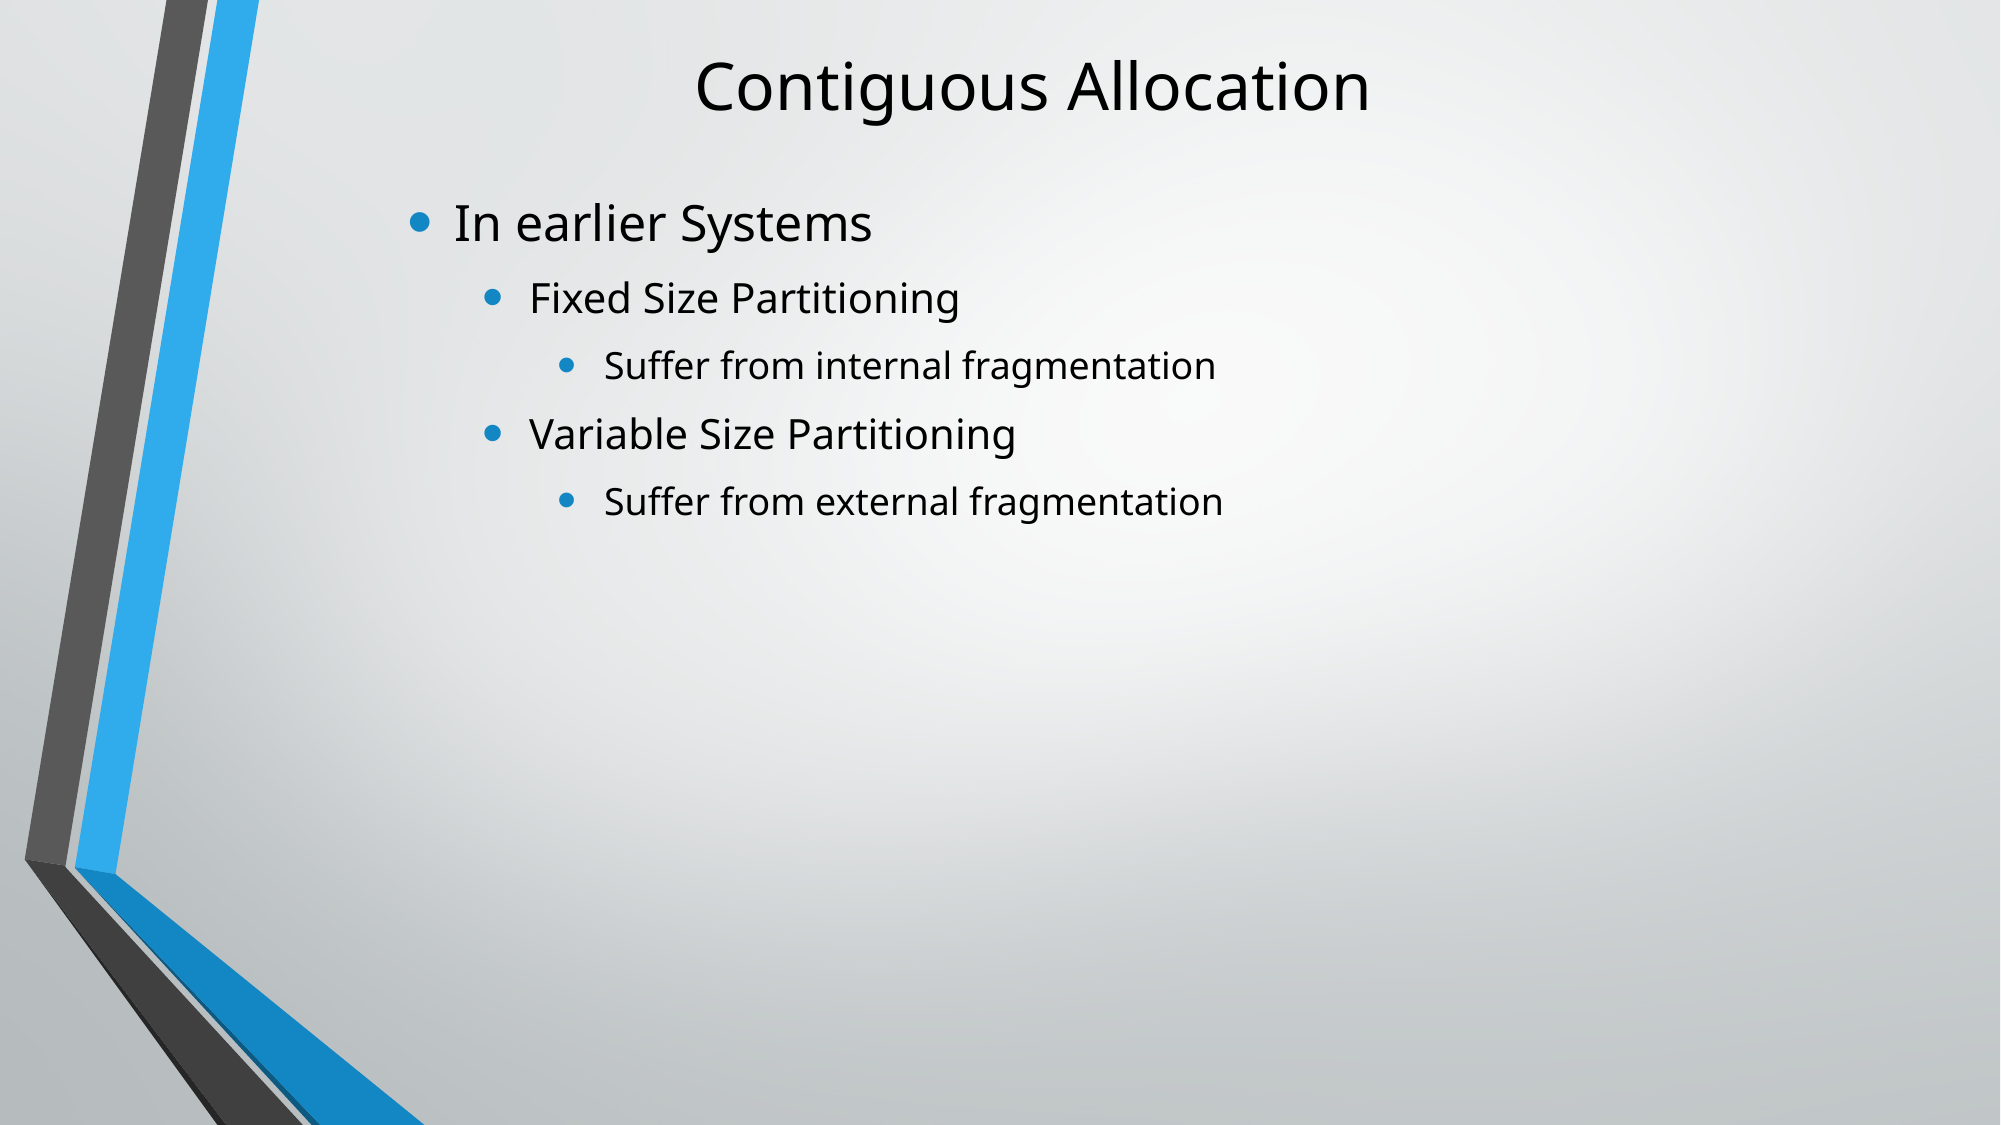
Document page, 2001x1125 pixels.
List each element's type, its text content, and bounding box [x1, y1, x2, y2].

title Contiguous Allocation [392, 36, 1675, 132]
list In earlier Systems Fixed Size Partitioning Suffer from internal fragmentation Variable Size Partitioning Suffer from external fragmentation [392, 176, 1645, 537]
